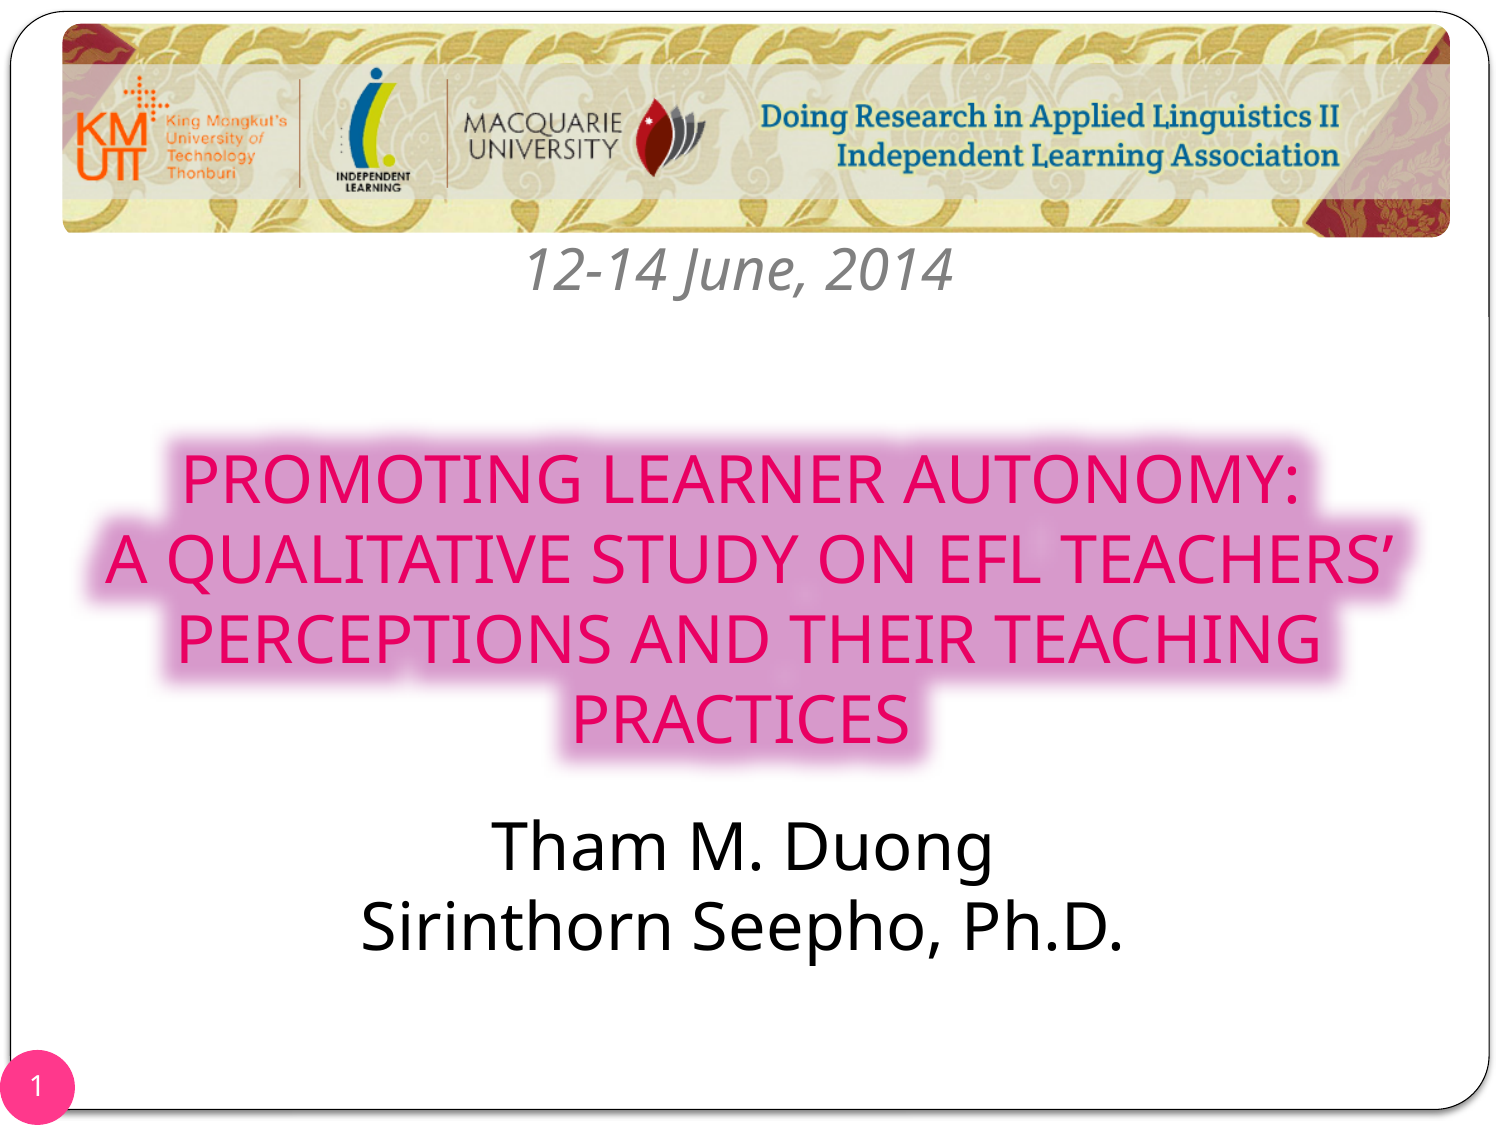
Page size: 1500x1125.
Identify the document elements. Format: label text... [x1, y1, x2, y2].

text_box 12-14 June, 2014 [449, 247, 1026, 313]
text_box Tham M. Duong Sirinthorn Seepho, Ph.D. [161, 811, 1326, 1076]
text_box PROMOTING LEARNER AUTONOMY: A QUALITATIVE STUDY ON EFL TEACHERS’ PERCEPTIONS AND THEIR TEACHING PRACTICES [24, 429, 1475, 765]
picture [62, 23, 1451, 238]
slide_number 1 [0, 1049, 75, 1125]
